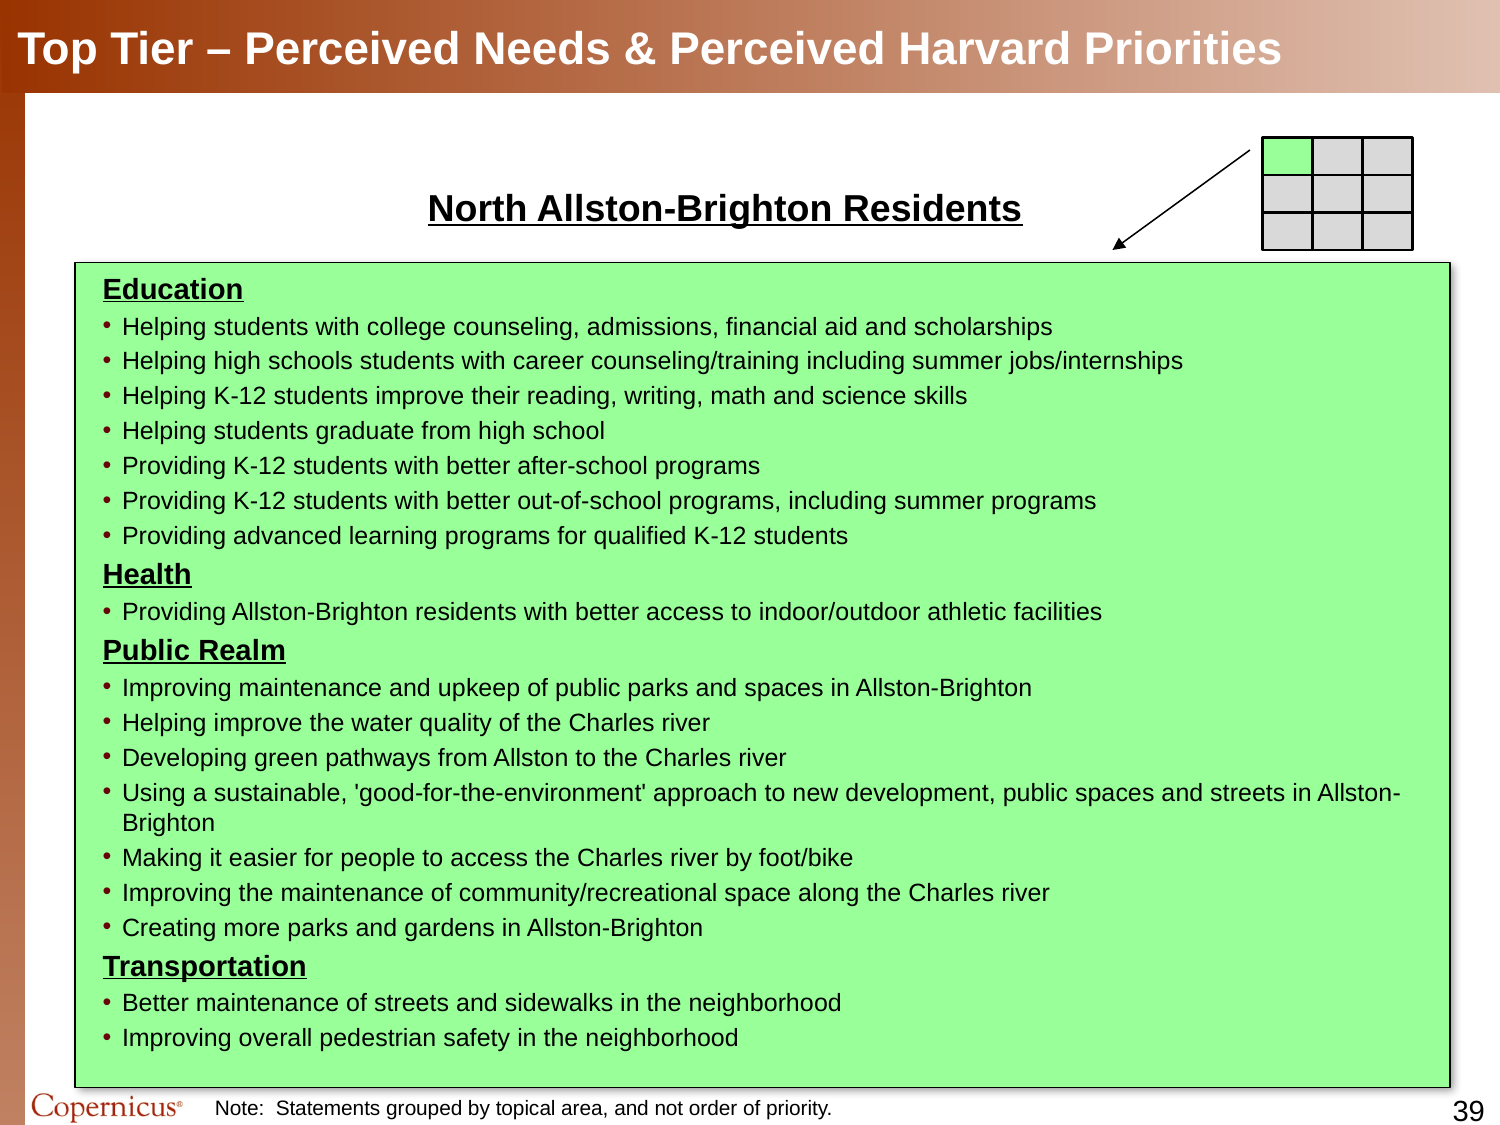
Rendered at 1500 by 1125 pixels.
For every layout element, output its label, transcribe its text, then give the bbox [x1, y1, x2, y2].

list Education Helping students with college counseling, admissions, financial aid and scholarships Helping high schools students with career counseling/training including summer jobs/internships Helping K-12 students improve their reading, writing, math and science skills Helping students graduate from high school Providing K-12 students with better after-school programs Providing K-12 students with better out-of-school programs, including summer programs Providing advanced learning programs for qualified K-12 students Health Providing Allston-Brighton residents with better access to indoor/outdoor athletic facilities Public Realm Improving maintenance and upkeep of public parks and spaces in Allston-Brighton Helping improve the water quality of the Charles river Developing green pathways from Allston to the Charles river Using a sustainable, 'good-for-the-environment' approach to new development, public spaces and streets in Allston-Brighton Making it easier for people to access the Charles river by foot/bike Improving the maintenance of community/recreational space along the Charles river Creating more parks and gardens in Allston-Brighton Transportation Better maintenance of streets and sidewalks in the neighborhood Improving overall pedestrian safety in the neighborhood [87, 262, 1476, 1068]
slide_number 38 [1149, 1084, 1500, 1125]
text_box North Allston-Brighton Residents [324, 176, 1107, 237]
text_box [1112, 149, 1251, 251]
picture [29, 1087, 185, 1125]
title Top Tier – Perceived Needs & Perceived Harvard Priorities [2, 0, 1500, 93]
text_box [1262, 137, 1413, 251]
text_box [73, 260, 1452, 1089]
text_box Note: Statements grouped by topical area, and not order of priority. [199, 1087, 1413, 1125]
